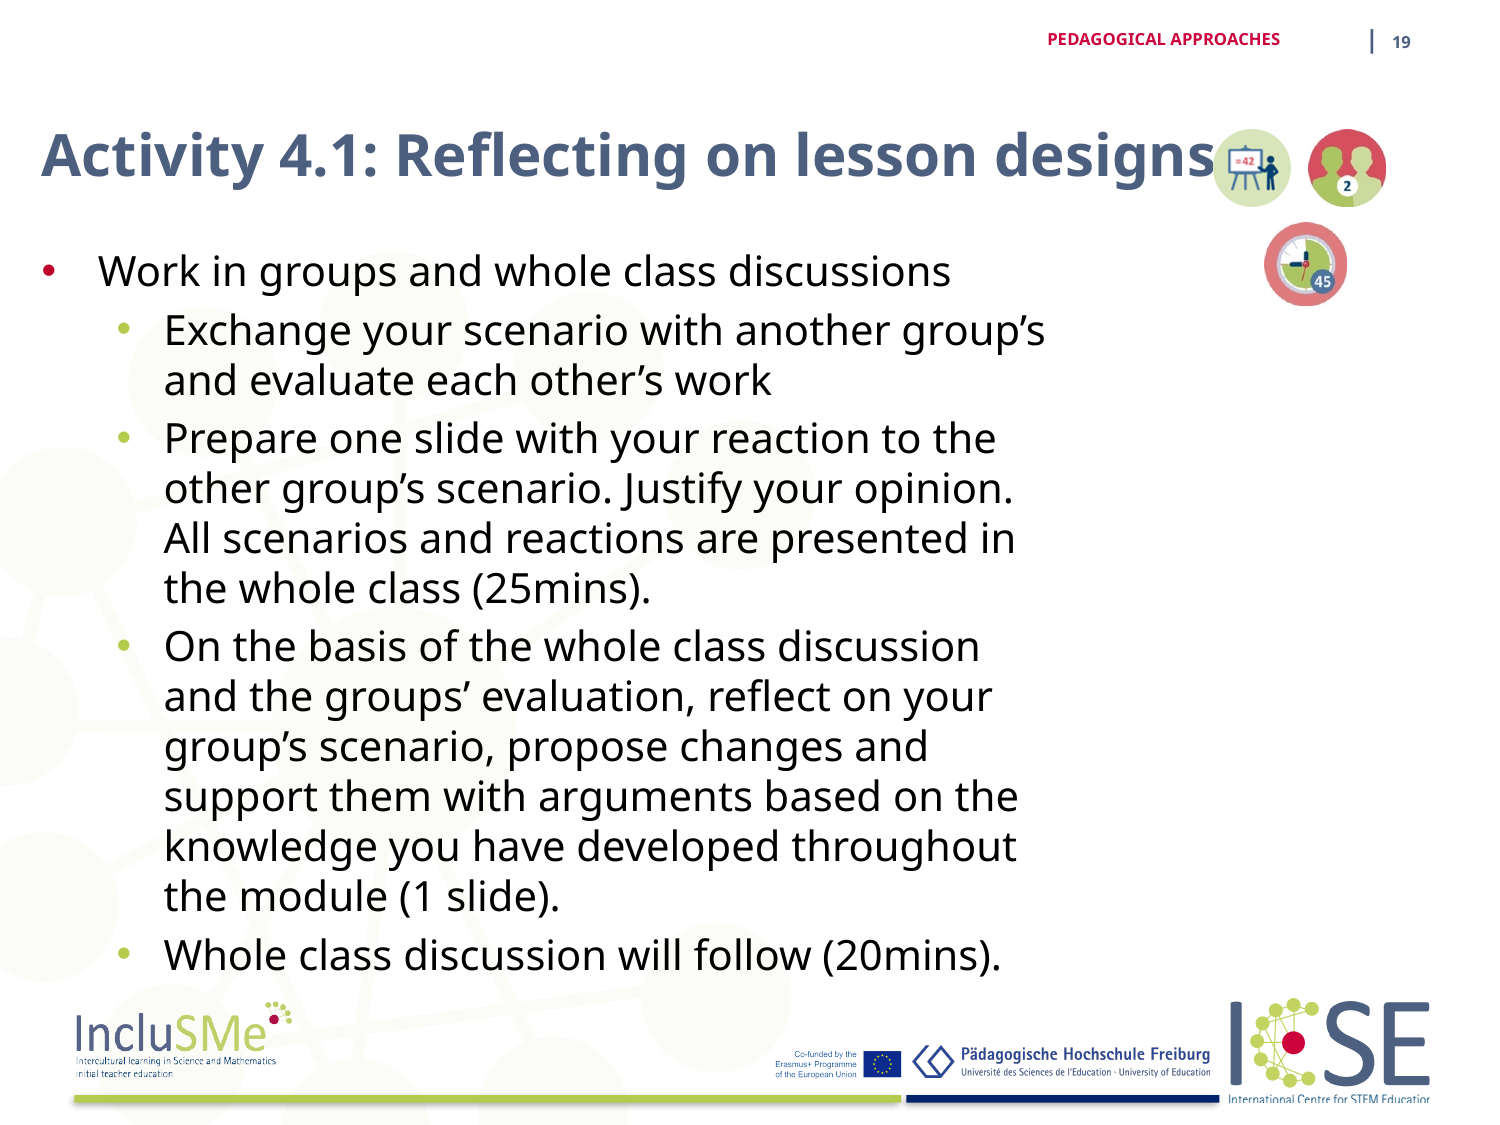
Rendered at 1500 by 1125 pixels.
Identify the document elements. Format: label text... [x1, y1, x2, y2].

title Activity 4.1: Reflecting on lesson designs [26, 100, 1377, 207]
picture [1263, 222, 1347, 307]
picture [773, 1049, 902, 1080]
picture [1212, 128, 1291, 207]
picture [912, 1045, 1210, 1078]
footer PEDAGOGICAL APPROACHES [946, 9, 1382, 69]
picture [74, 1000, 293, 1084]
list Work in groups and whole class discussions Exchange your scenario with another group’s and evaluate each other’s work Prepare one slide with your reaction to the other group’s scenario. Justify your opinion. All scenarios and reactions are presented in the whole class (25mins). On the basis of the whole class discussion and the groups’ evaluation, reflect on your group’s scenario, propose changes and support them with arguments based on the knowledge you have developed throughout the module (1 slide). Whole class discussion will follow (20mins). [26, 237, 1077, 959]
slide_number | 19 [1382, 9, 1427, 69]
text_box [357, 255, 1382, 510]
picture [1308, 129, 1386, 207]
